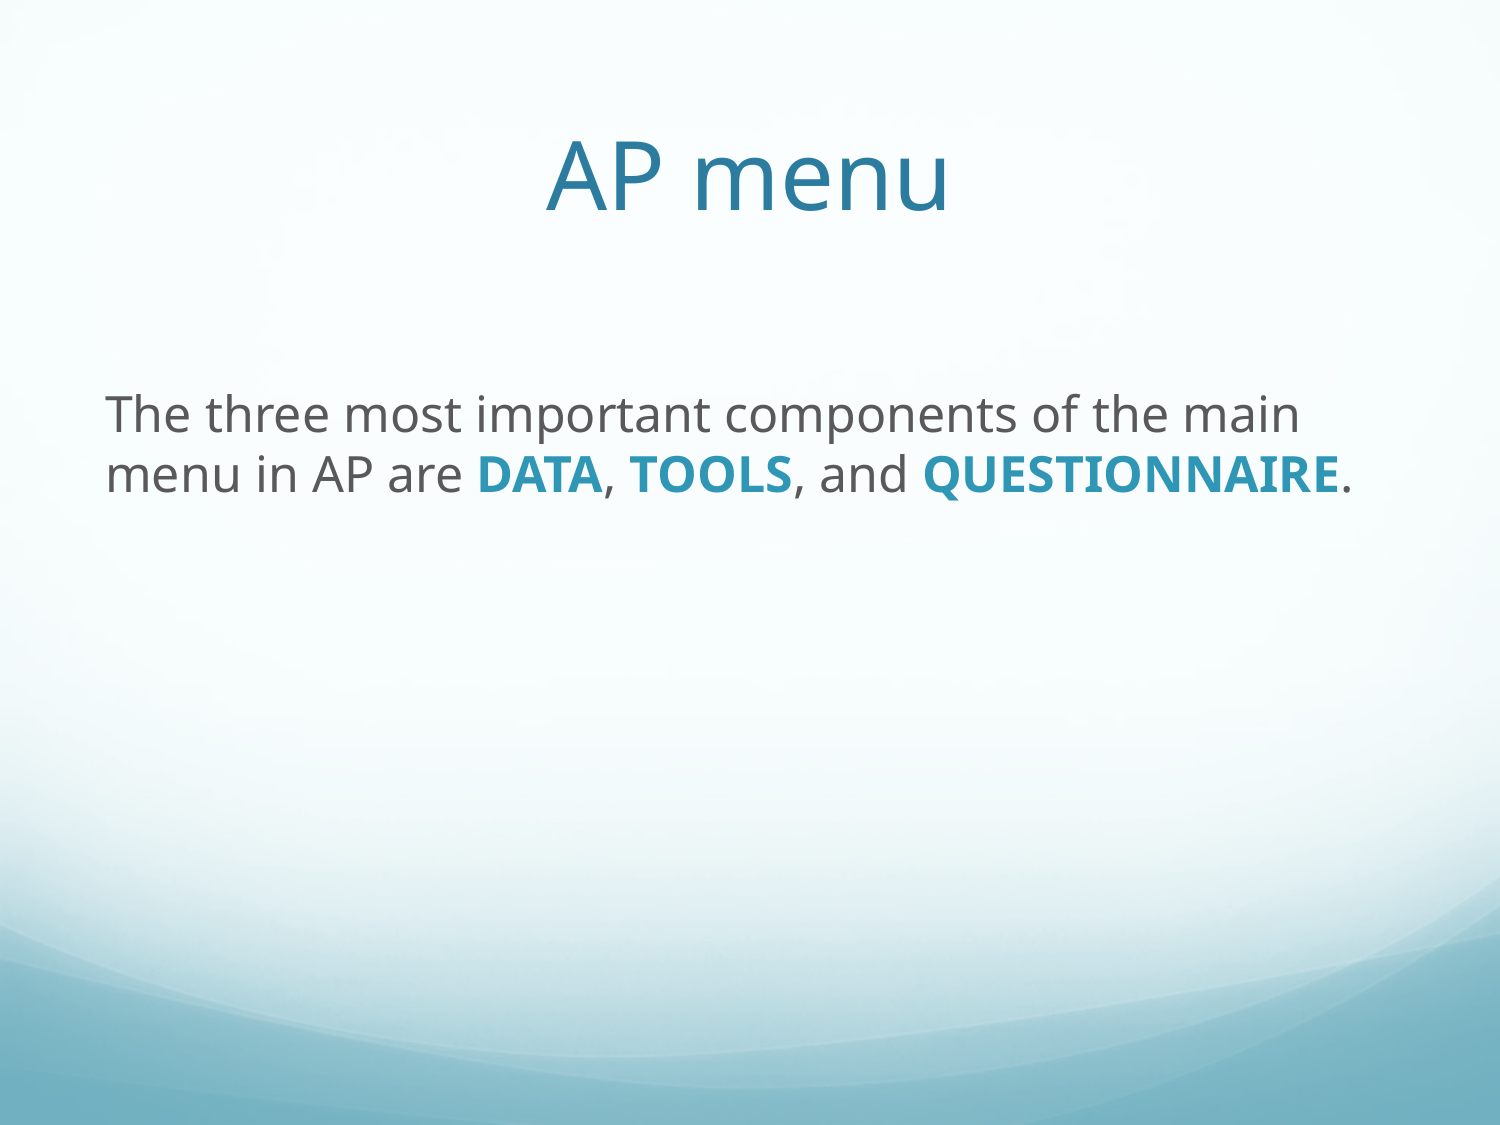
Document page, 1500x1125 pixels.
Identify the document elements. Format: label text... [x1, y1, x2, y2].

list The three most important components of the main menu in AP are DATA, TOOLS, and QUESTIONNAIRE. [90, 375, 1410, 1088]
title AP menu [90, 17, 1410, 237]
